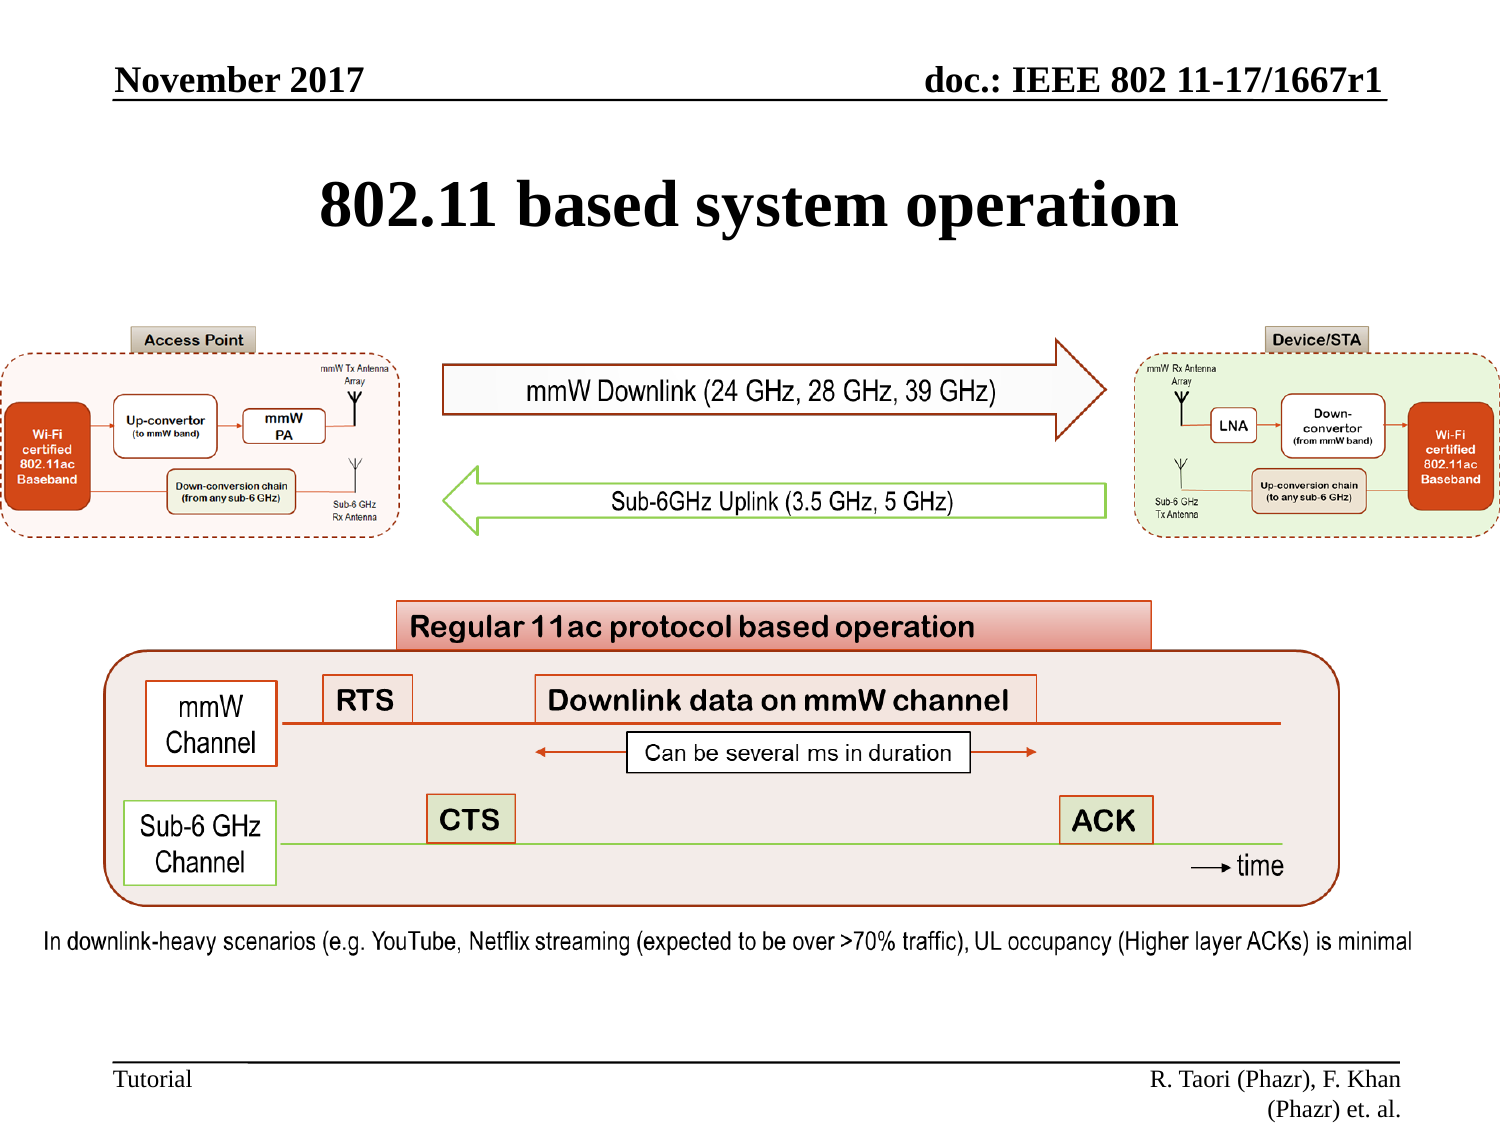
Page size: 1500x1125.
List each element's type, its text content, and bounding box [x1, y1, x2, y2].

footer R. Taori (Phazr), F. Khan (Phazr) et. al. [1128, 1061, 1402, 1093]
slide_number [114, 54, 368, 101]
title 802.11 based system operation [112, 112, 1388, 288]
picture [0, 324, 1500, 972]
